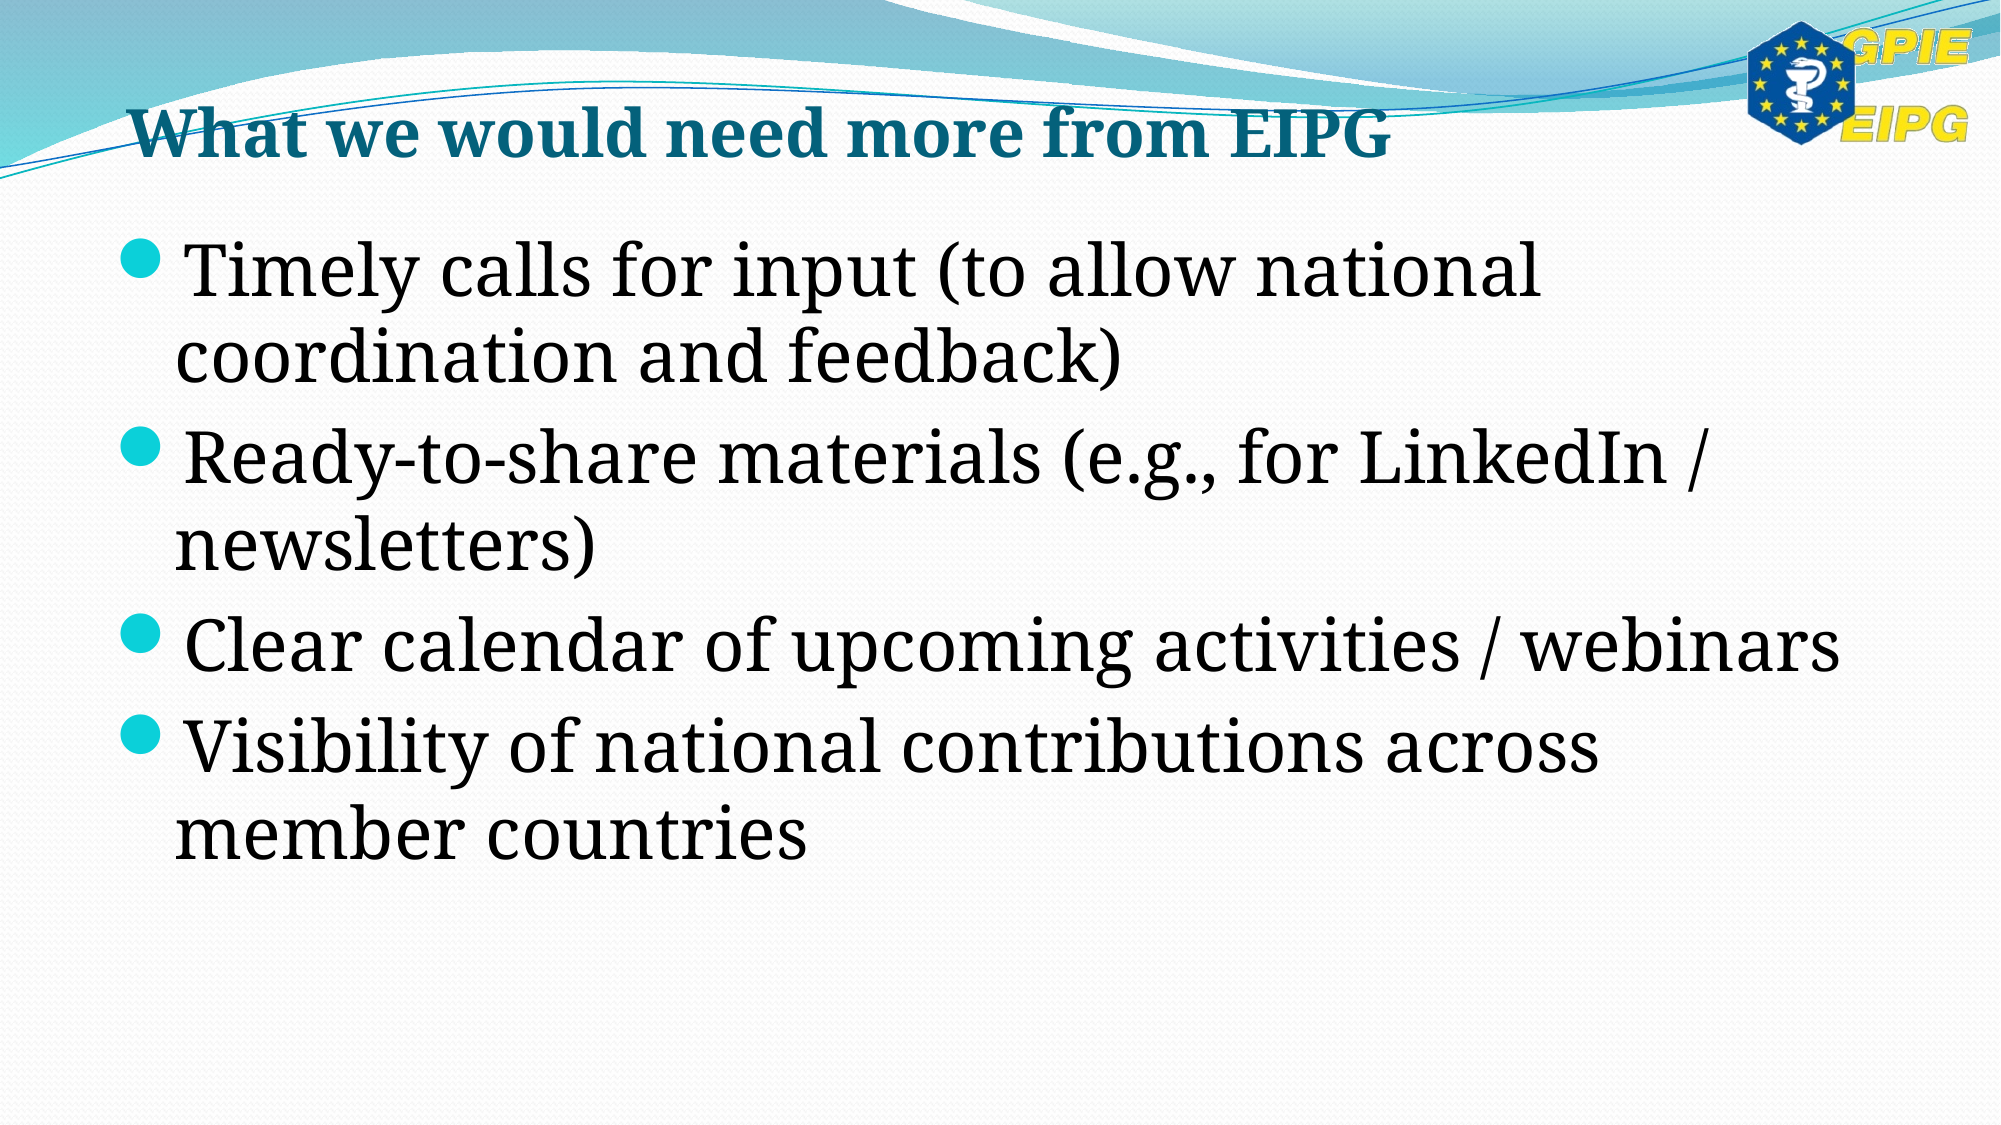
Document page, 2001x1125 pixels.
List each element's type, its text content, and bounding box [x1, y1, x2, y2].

title What we would need more from EIPG [126, 39, 1927, 171]
list Timely calls for input (to allow national coordination and feedback) Ready-to-share materials (e.g., for LinkedIn / newsletters) Clear calendar of upcoming activities / webinars Visibility of national contributions across member countries [99, 216, 1900, 1038]
picture [1740, 11, 1977, 153]
